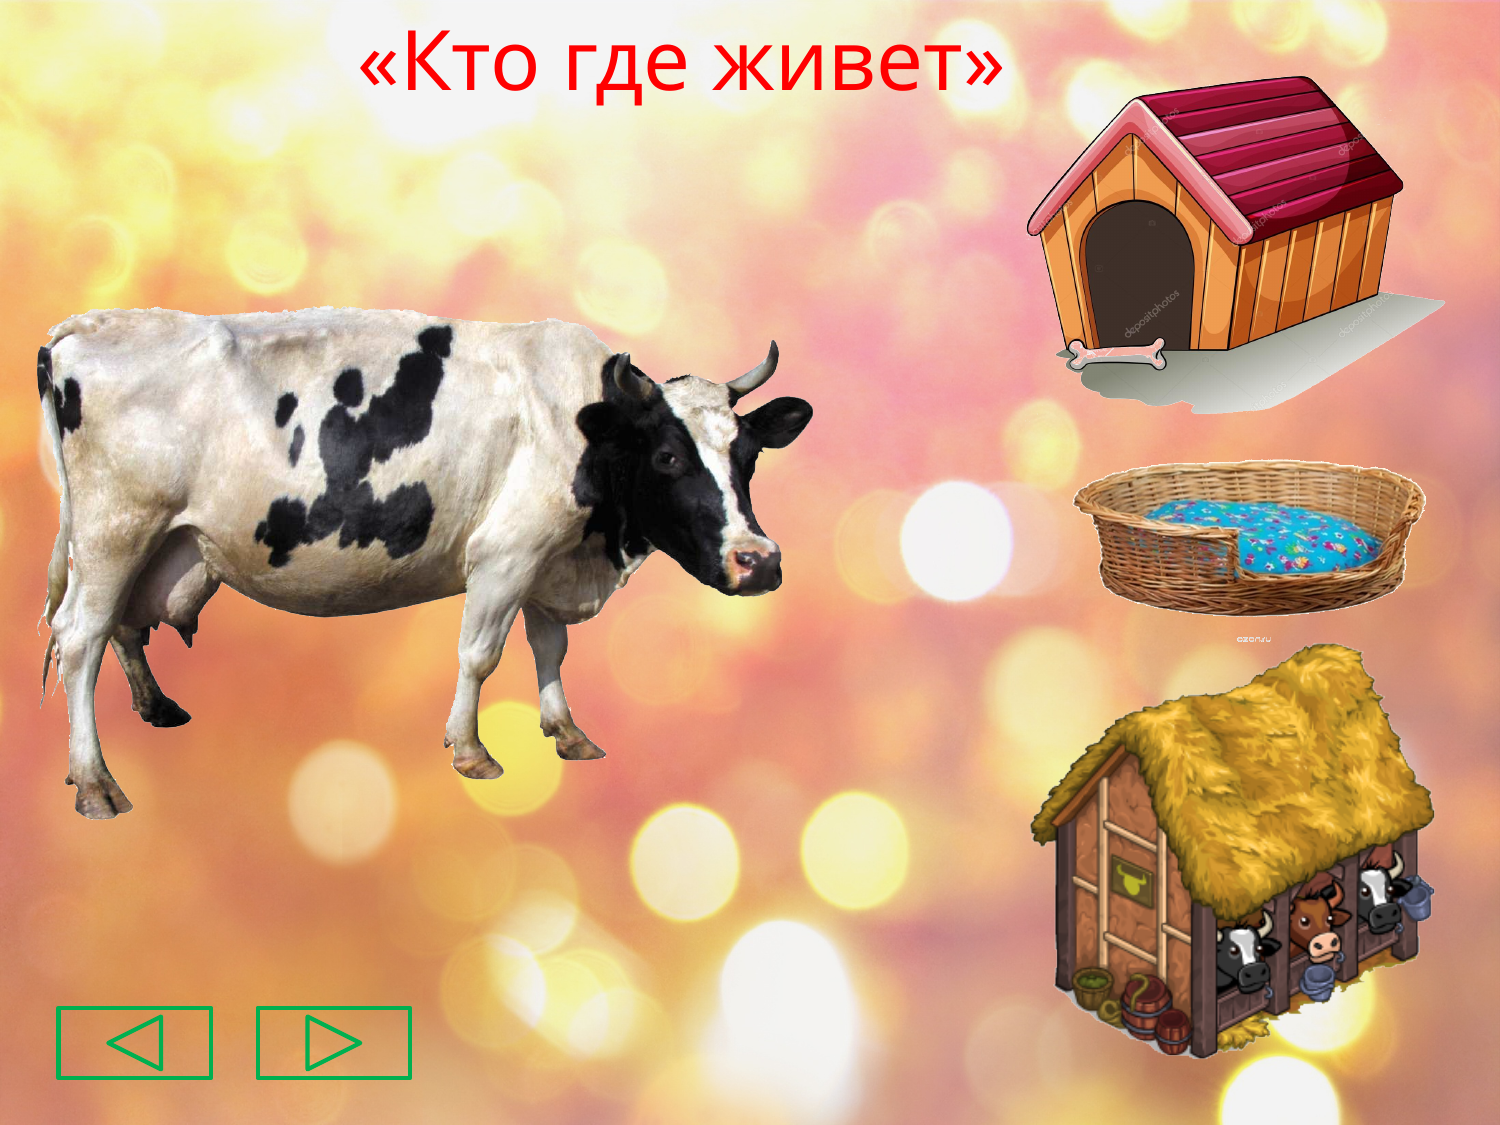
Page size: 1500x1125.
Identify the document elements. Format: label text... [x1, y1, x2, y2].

text_box [256, 1006, 412, 1080]
text_box «Кто где живет» [343, 0, 1021, 115]
text_box [56, 1006, 213, 1080]
picture [0, 0, 1500, 1125]
